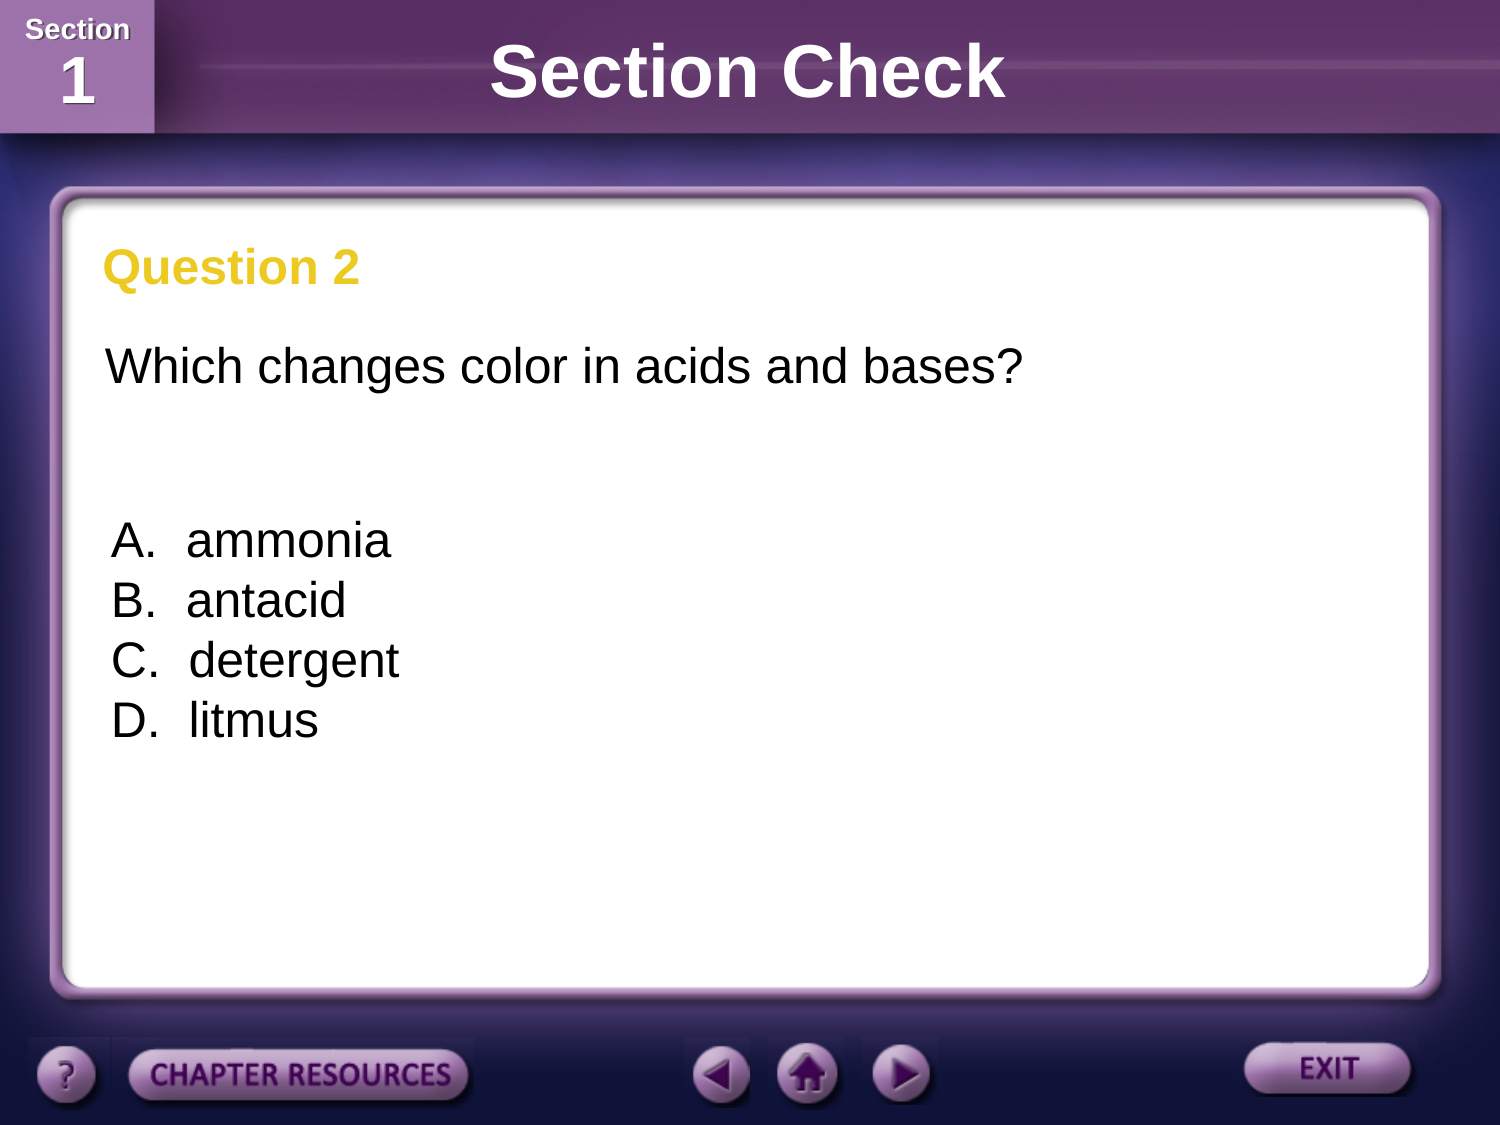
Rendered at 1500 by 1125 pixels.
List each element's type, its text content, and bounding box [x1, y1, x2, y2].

text_box Question 2 [87, 234, 376, 304]
text_box Which changes color in acids and bases? [90, 325, 1326, 401]
text_box A. ammonia B. antacid C. detergent D. litmus [96, 499, 975, 755]
picture [0, 0, 1500, 1125]
text_box Section Check [474, 10, 1038, 124]
